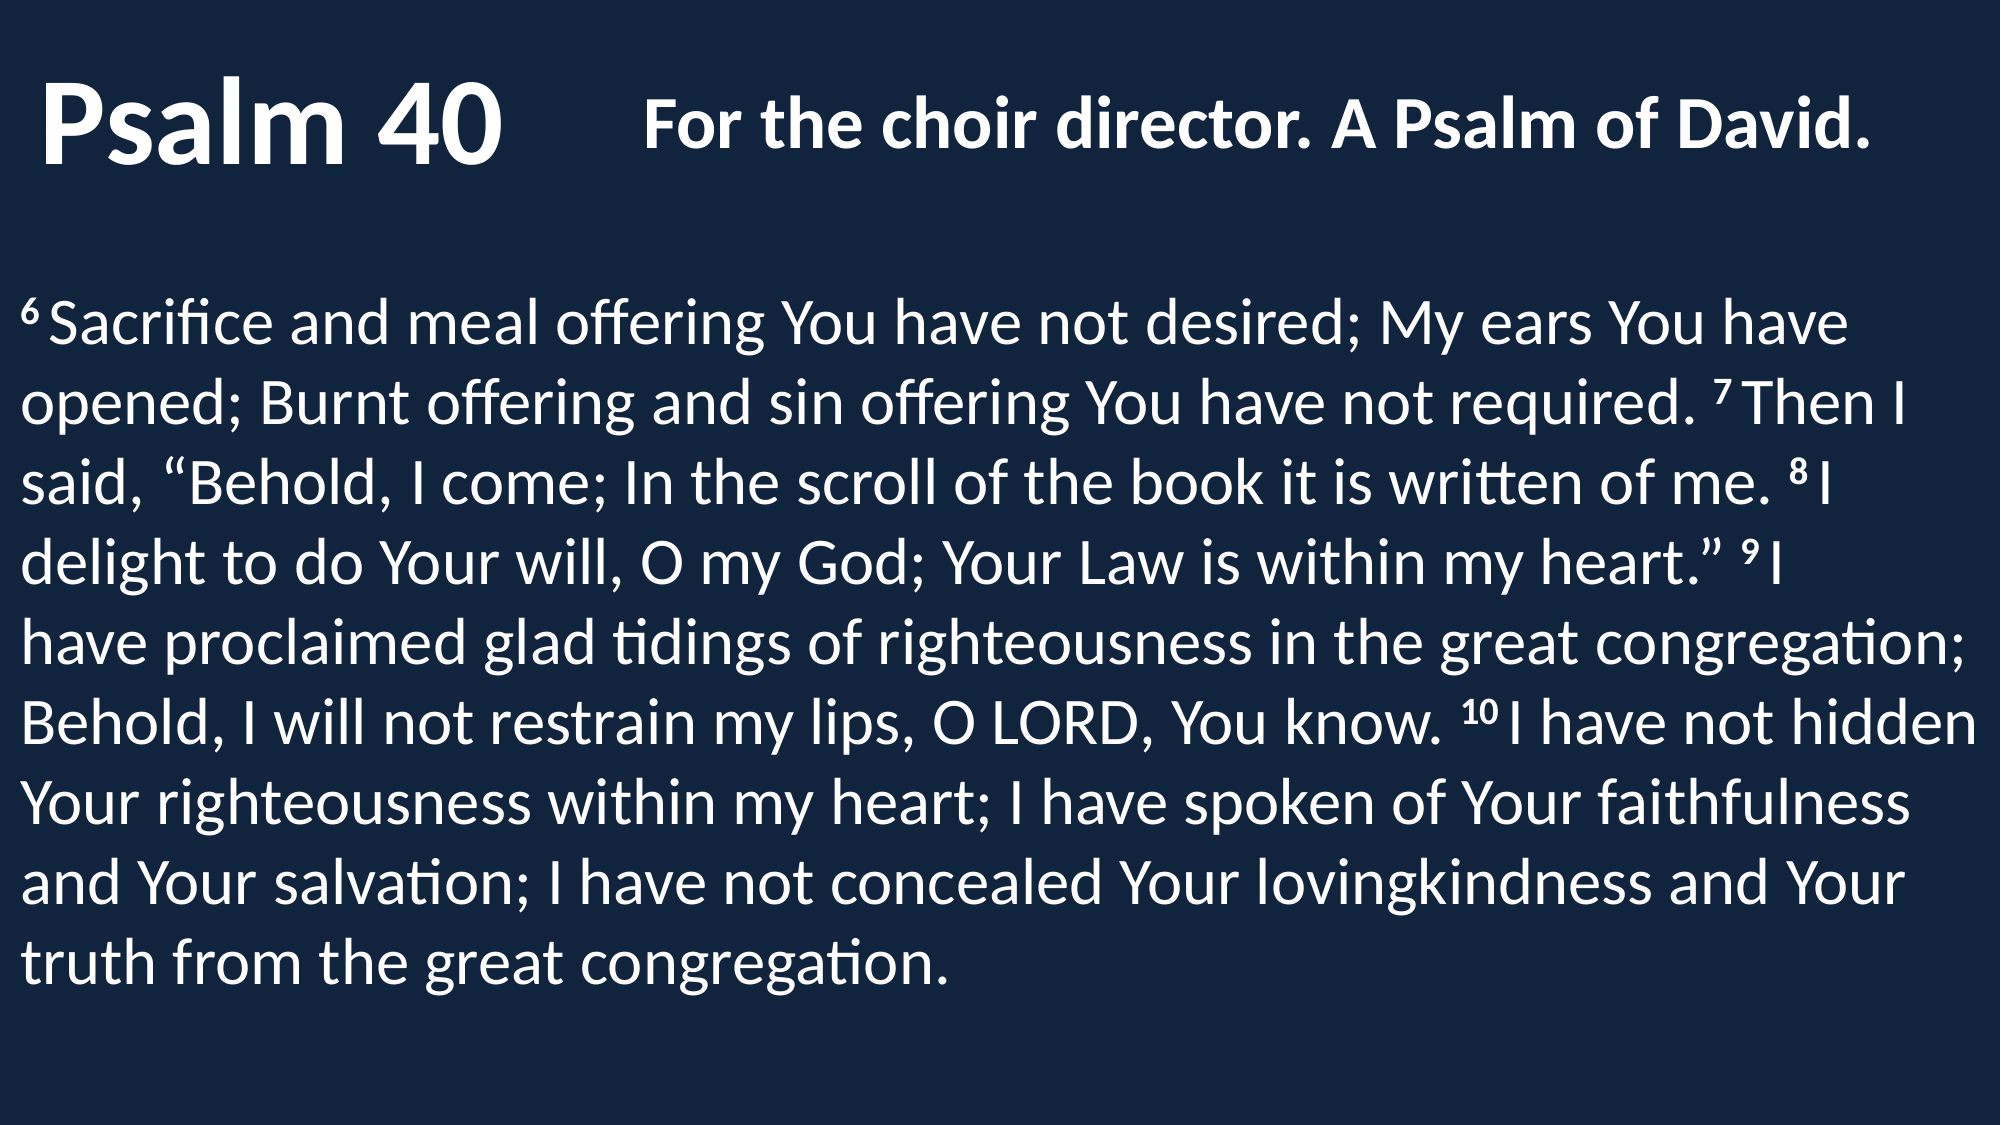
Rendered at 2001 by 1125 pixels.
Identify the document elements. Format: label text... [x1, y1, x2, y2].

text_box For the choir director. A Psalm of David. [499, 24, 2000, 213]
text_box 6 Sacrifice and meal offering You have not desired; My ears You have opened; Burnt offering and sin offering You have not required. 7 Then I said, “Behold, I come; In the scroll of the book it is written of me. 8 I delight to do Your will, O my God; Your Law is within my heart.” 9 I have proclaimed glad tidings of righteousness in the great congregation; Behold, I will not restrain my lips, O Lord, You know. 10 I have not hidden Your righteousness within my heart; I have spoken of Your faithfulness and Your salvation; I have not concealed Your lovingkindness and Your truth from the great congregation. [5, 287, 2000, 1125]
text_box Psalm 40 [24, 20, 1400, 209]
